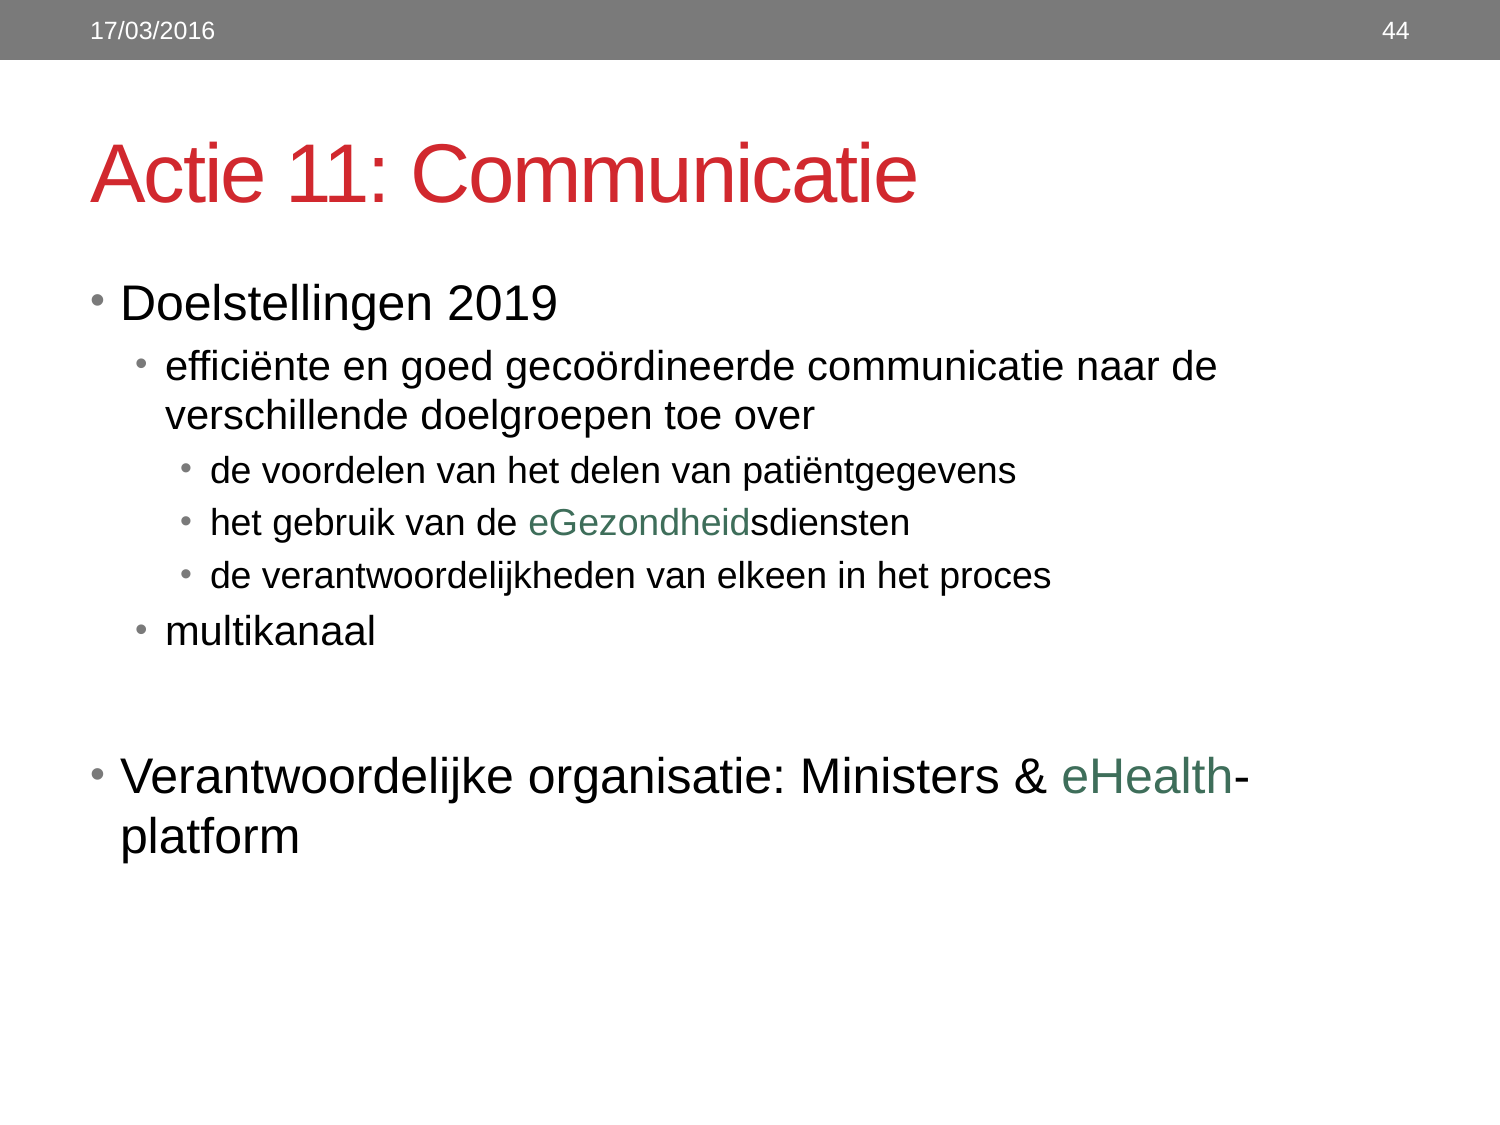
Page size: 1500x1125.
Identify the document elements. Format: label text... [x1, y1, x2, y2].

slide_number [75, 3, 550, 57]
list Doelstellingen 2019 efficiënte en goed gecoördineerde communicatie naar de verschillende doelgroepen toe over de voordelen van het delen van patiëntgegevens het gebruik van de eGezondheidsdiensten de verantwoordelijkheden van elkeen in het proces multikanaal Verantwoordelijke organisatie: Ministers & eHealth-platform [75, 262, 1425, 1063]
title Actie 11: Communicatie [75, 87, 1425, 250]
slide_number 44 [1250, 3, 1425, 57]
